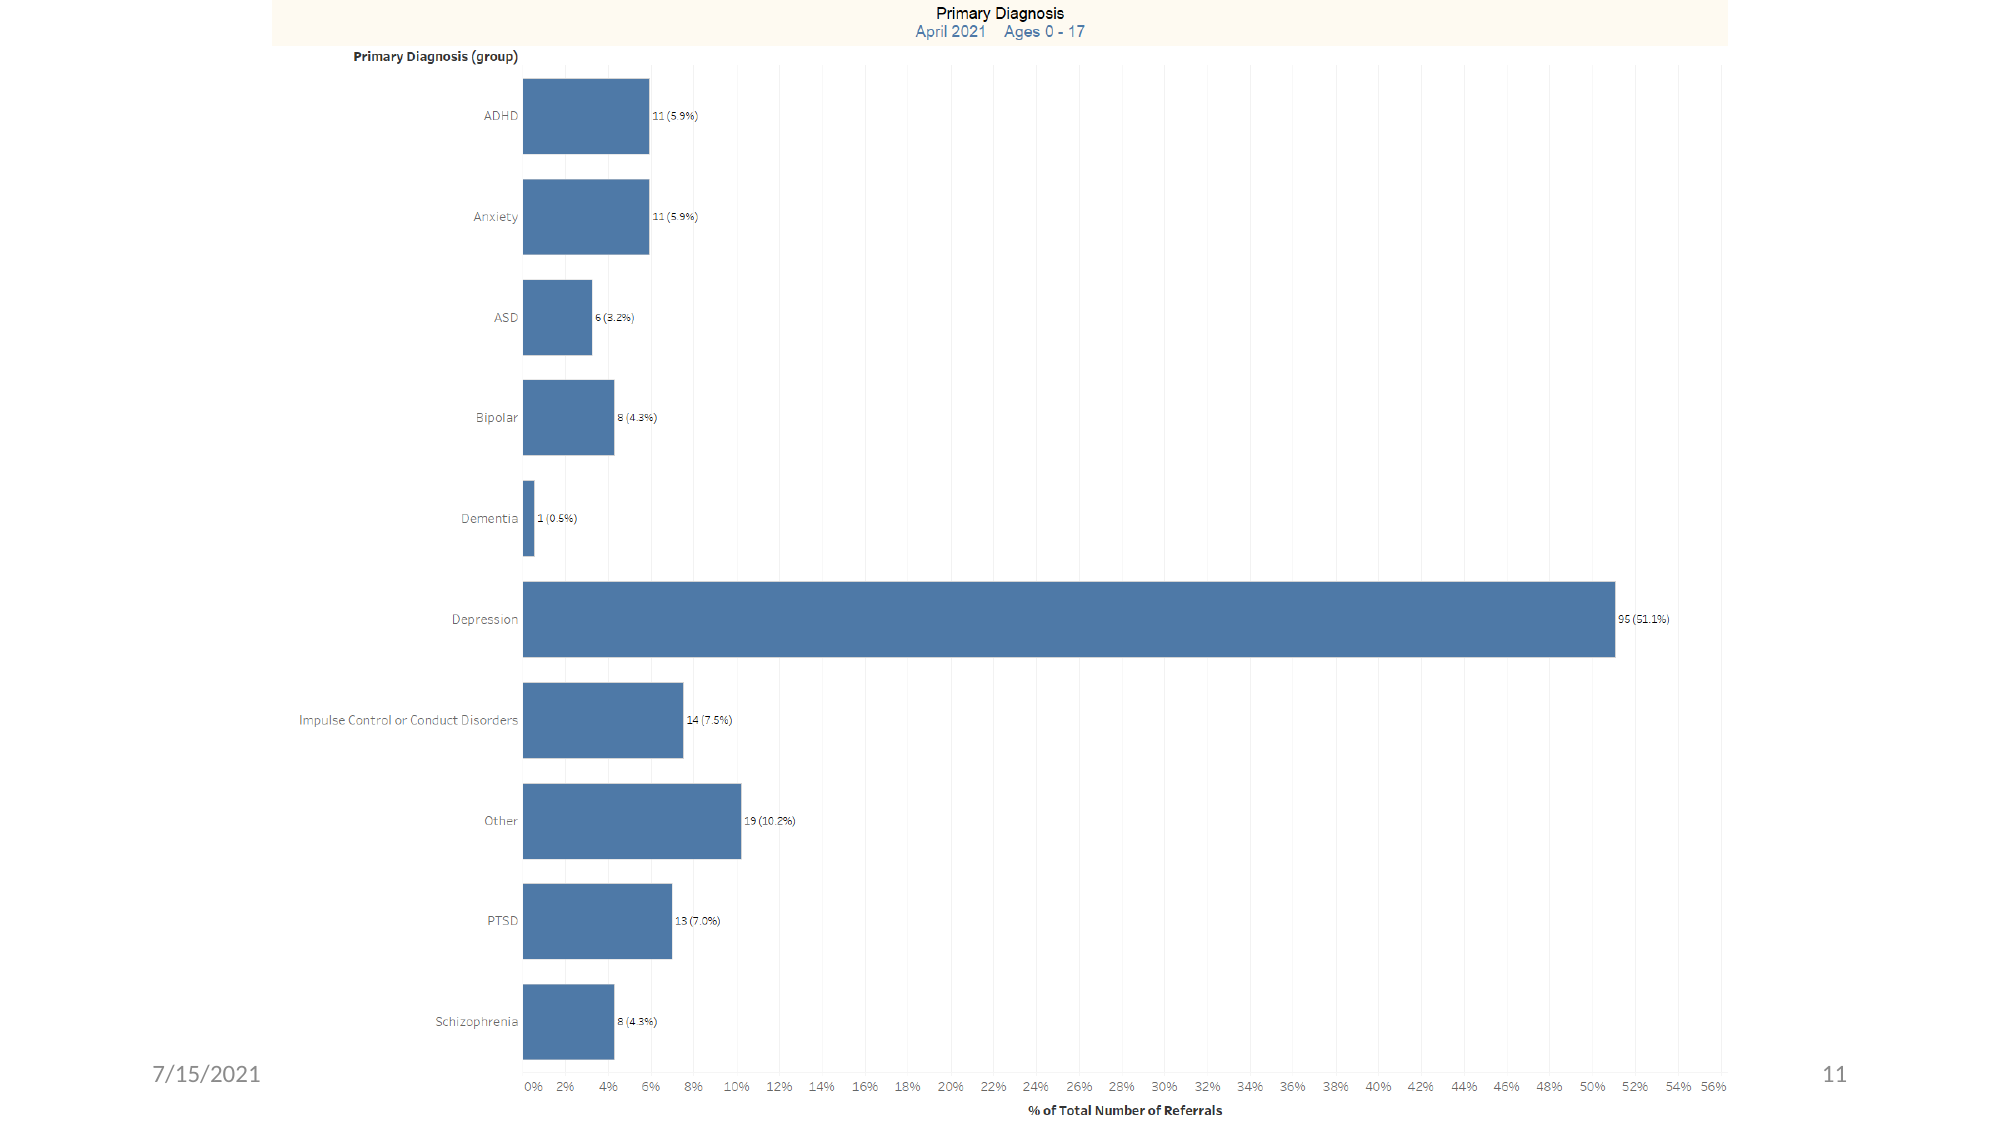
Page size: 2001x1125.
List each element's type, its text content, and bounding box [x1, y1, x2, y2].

picture [272, 0, 1728, 1125]
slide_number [137, 1042, 272, 1103]
slide_number 11 [1728, 1042, 1863, 1103]
